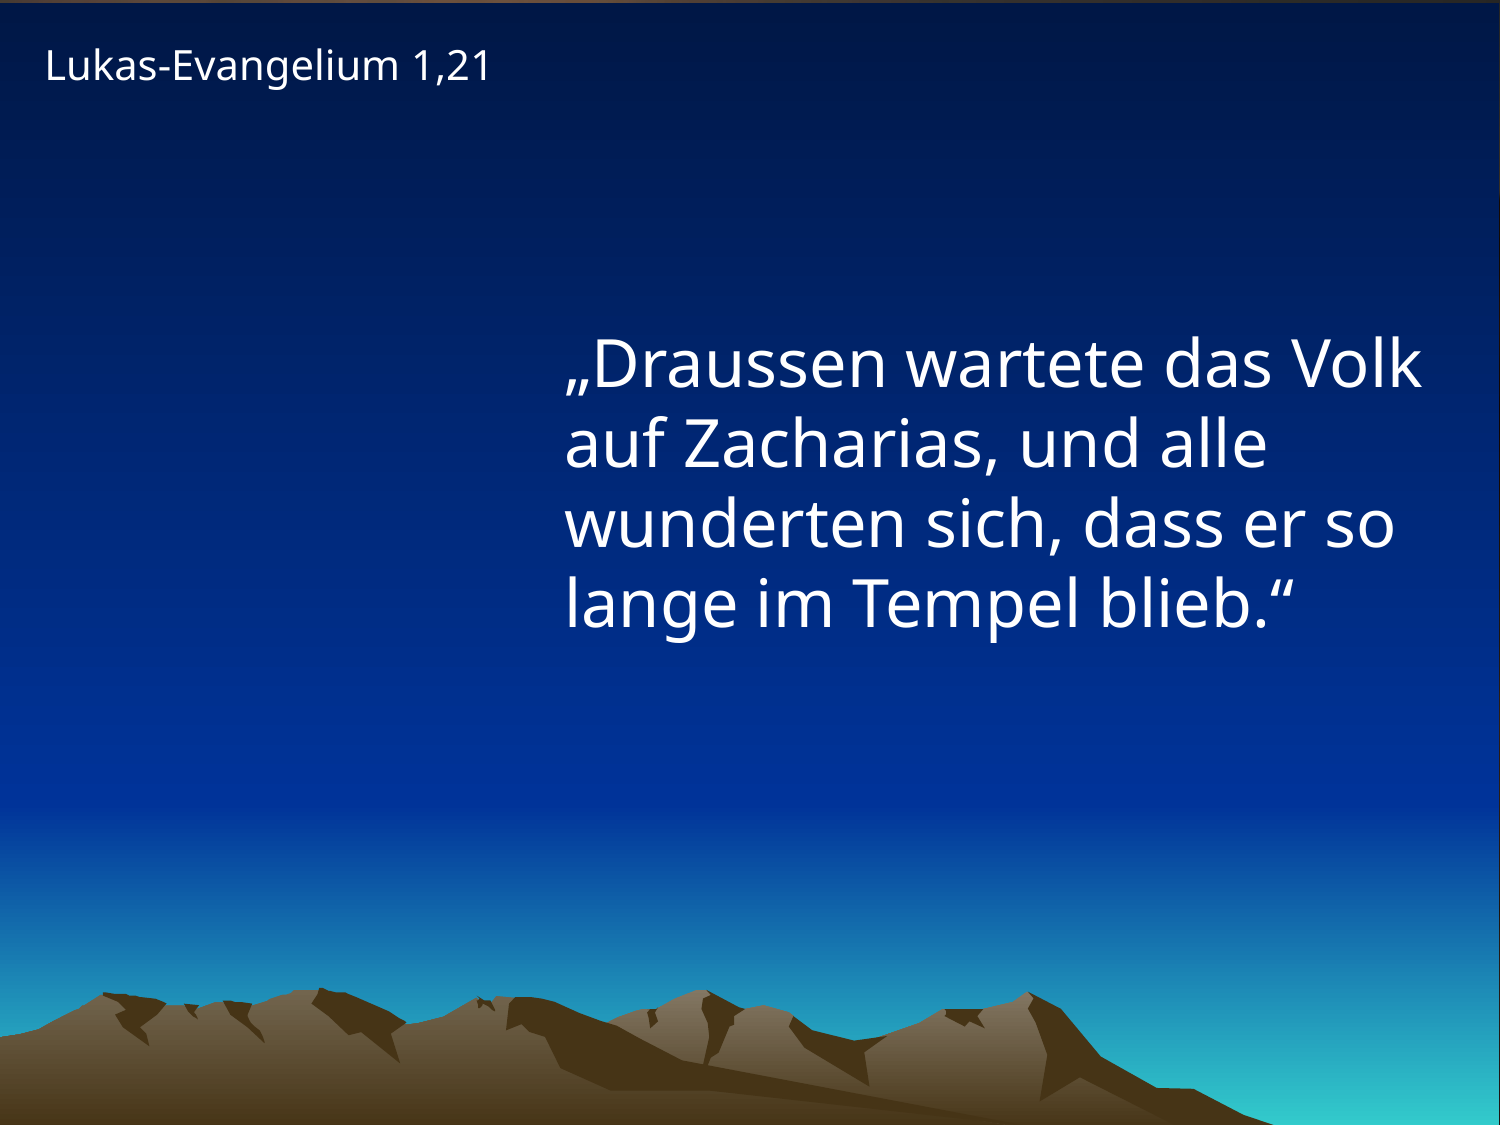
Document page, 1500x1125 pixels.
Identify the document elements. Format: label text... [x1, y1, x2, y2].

title „Draussen wartete das Volk auf Zacharias, und alle wunderten sich, dass er so lange im Tempel blieb.“ [549, 313, 1471, 649]
picture [0, 0, 1500, 1125]
subtitle Lukas-Evangelium 1,21 [29, 30, 1080, 699]
